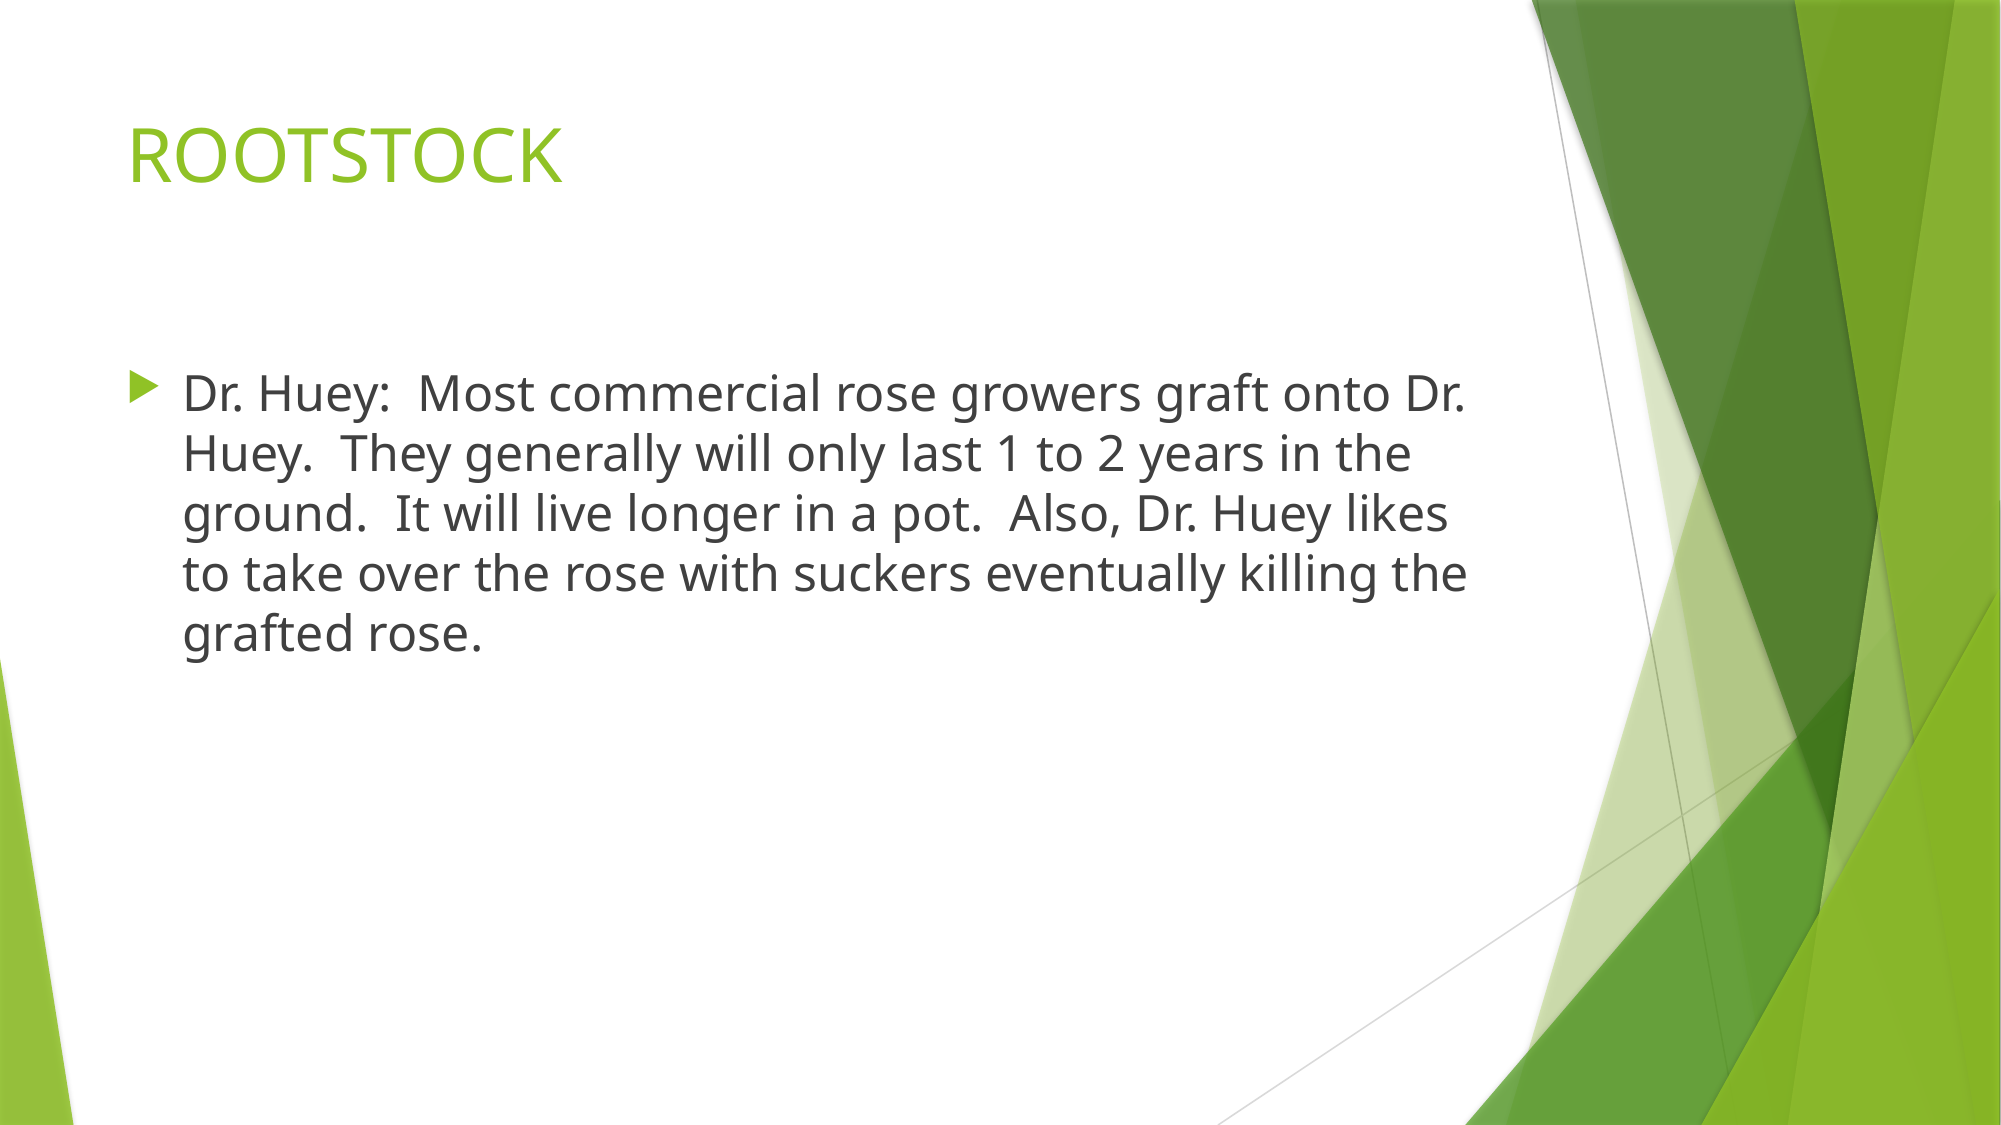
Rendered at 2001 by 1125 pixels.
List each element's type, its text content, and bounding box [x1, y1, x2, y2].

title ROOTSTOCK [111, 99, 1522, 317]
list Dr. Huey: Most commercial rose growers graft onto Dr. Huey. They generally will only last 1 to 2 years in the ground. It will live longer in a pot. Also, Dr. Huey likes to take over the rose with suckers eventually killing the grafted rose. [111, 354, 1522, 992]
